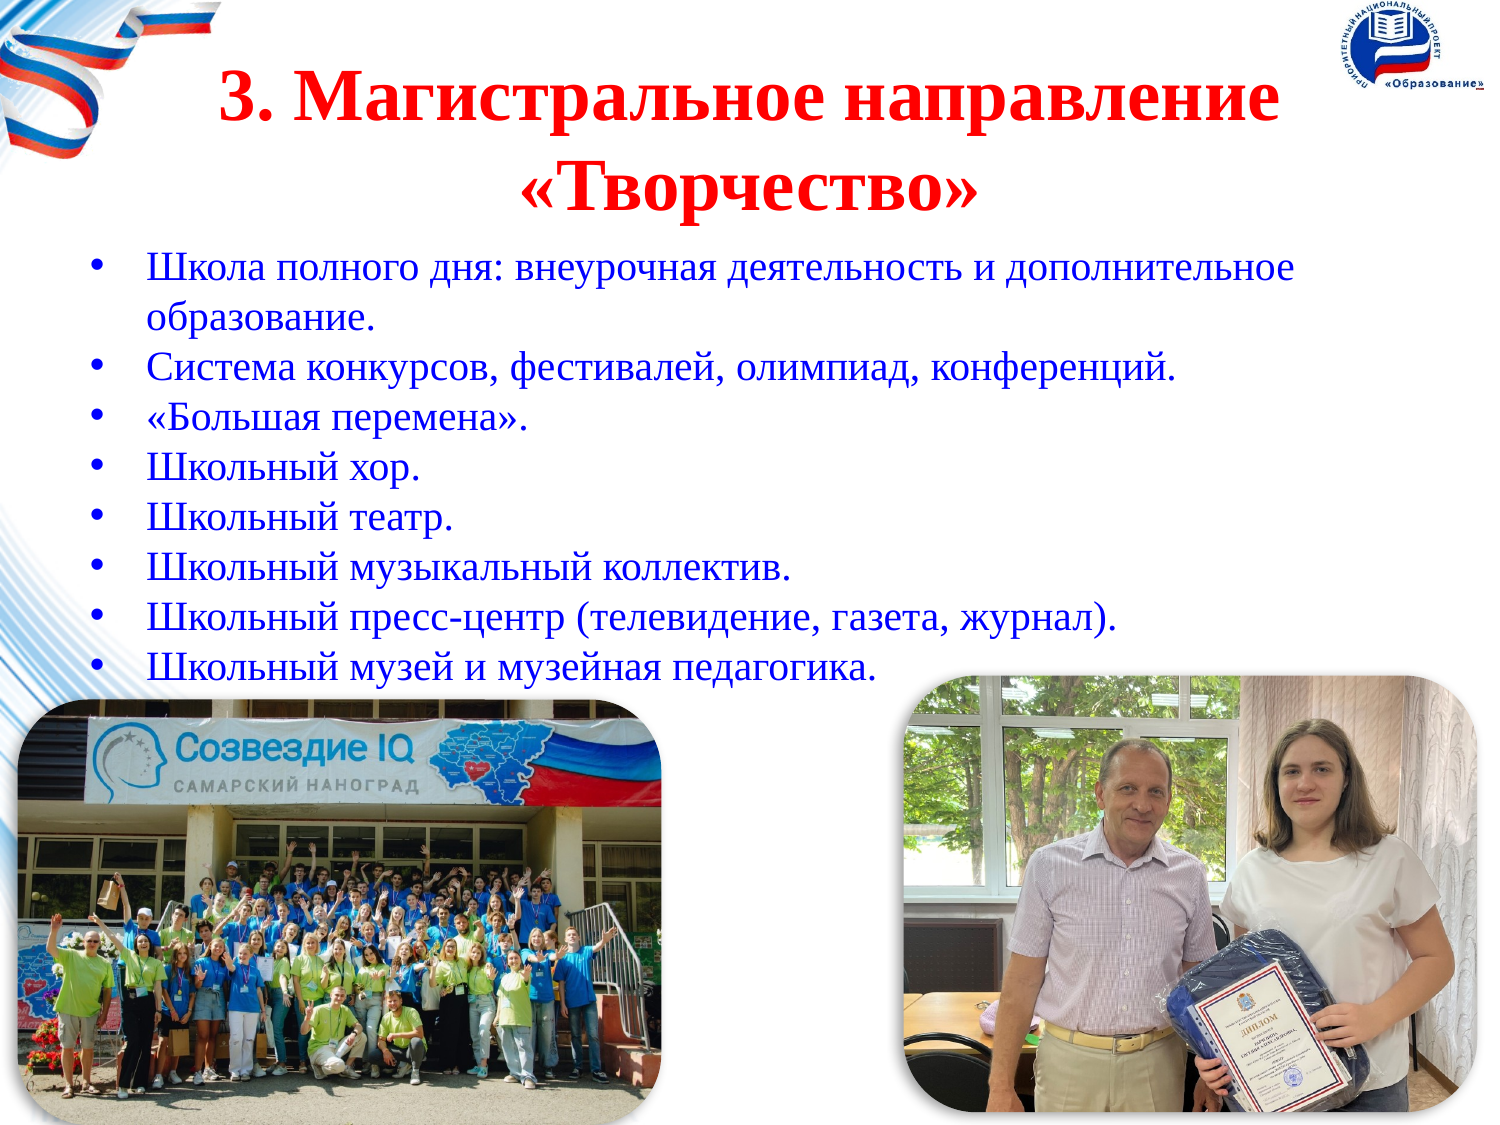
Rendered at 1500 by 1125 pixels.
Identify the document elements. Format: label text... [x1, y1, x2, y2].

picture [0, 0, 1500, 1125]
title 3. Магистральное направление «Творчество» [74, 136, 1426, 244]
text_box Школа полного дня: внеурочная деятельность и дополнительное образование. Система конкурсов, фестивалей, олимпиад, конференций. «Большая перемена». Школьный хор. Школьный театр. Школьный музыкальный коллектив. Школьный пресс-центр (телевидение, газета, журнал). Школьный музей и музейная педагогика. [75, 231, 1459, 747]
